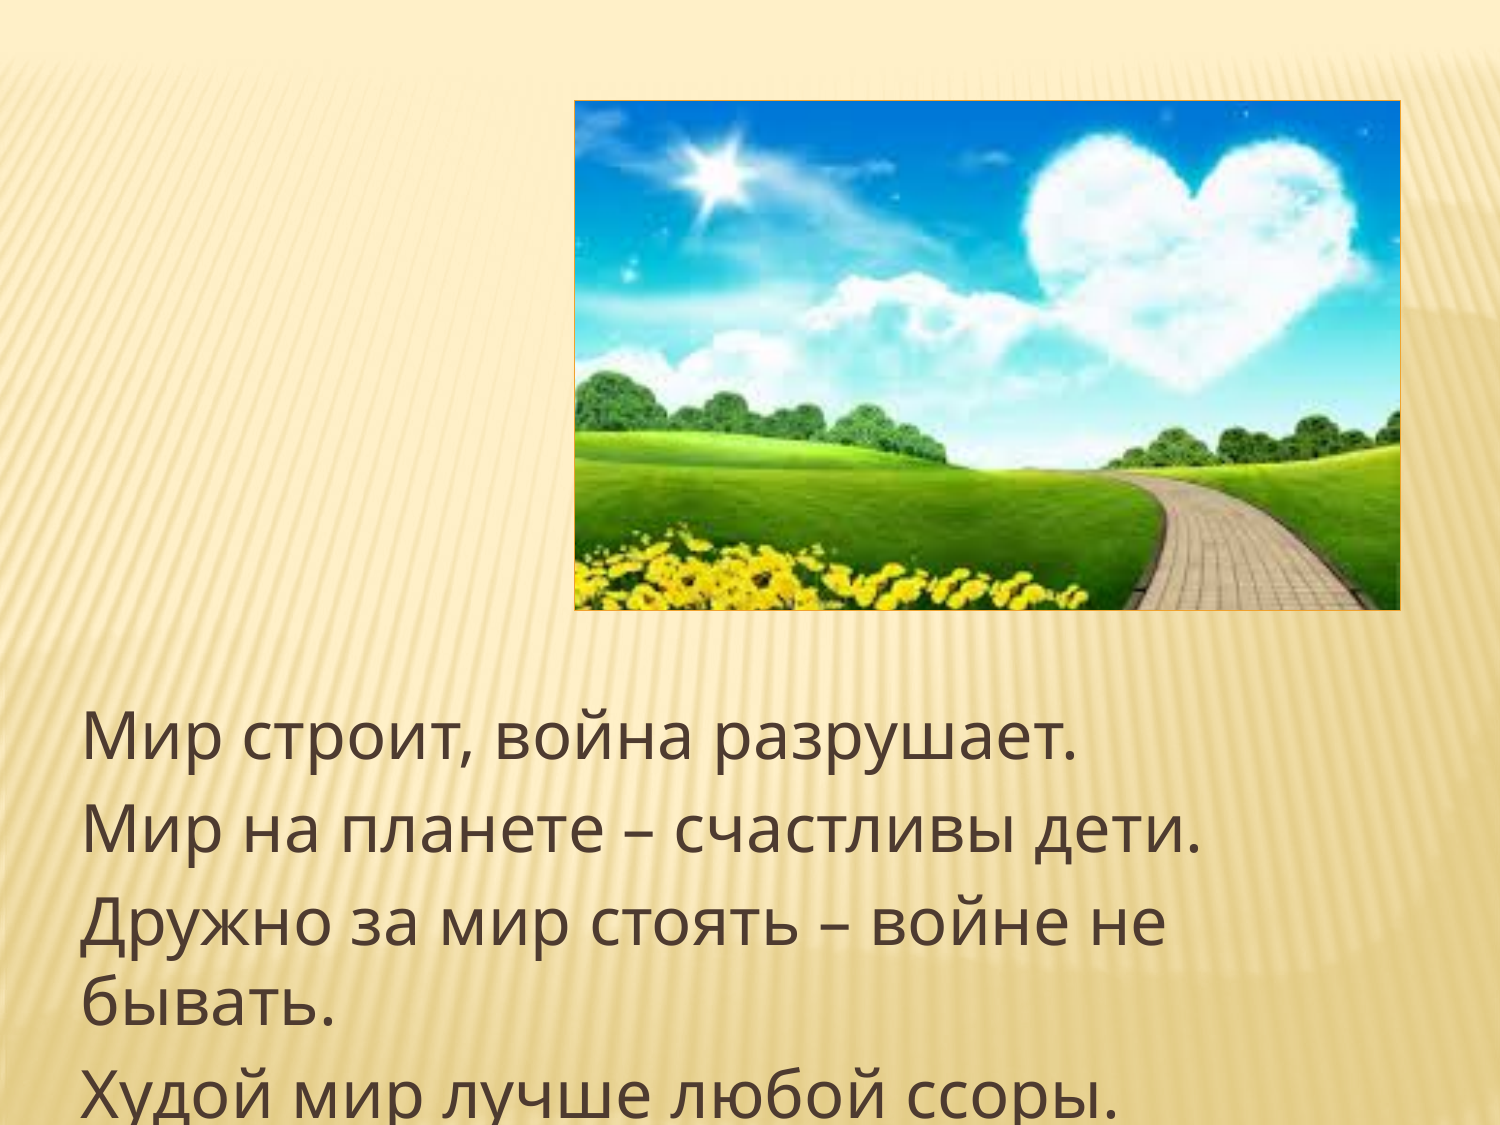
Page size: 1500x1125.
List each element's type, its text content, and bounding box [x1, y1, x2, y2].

picture [892, 193, 899, 199]
list Мир строит, война разрушает. Мир на планете – счастливы дети. Дружно за мир стоять – войне не бывать. Худой мир лучше любой ссоры. [62, 692, 1306, 1000]
picture [574, 100, 1401, 610]
